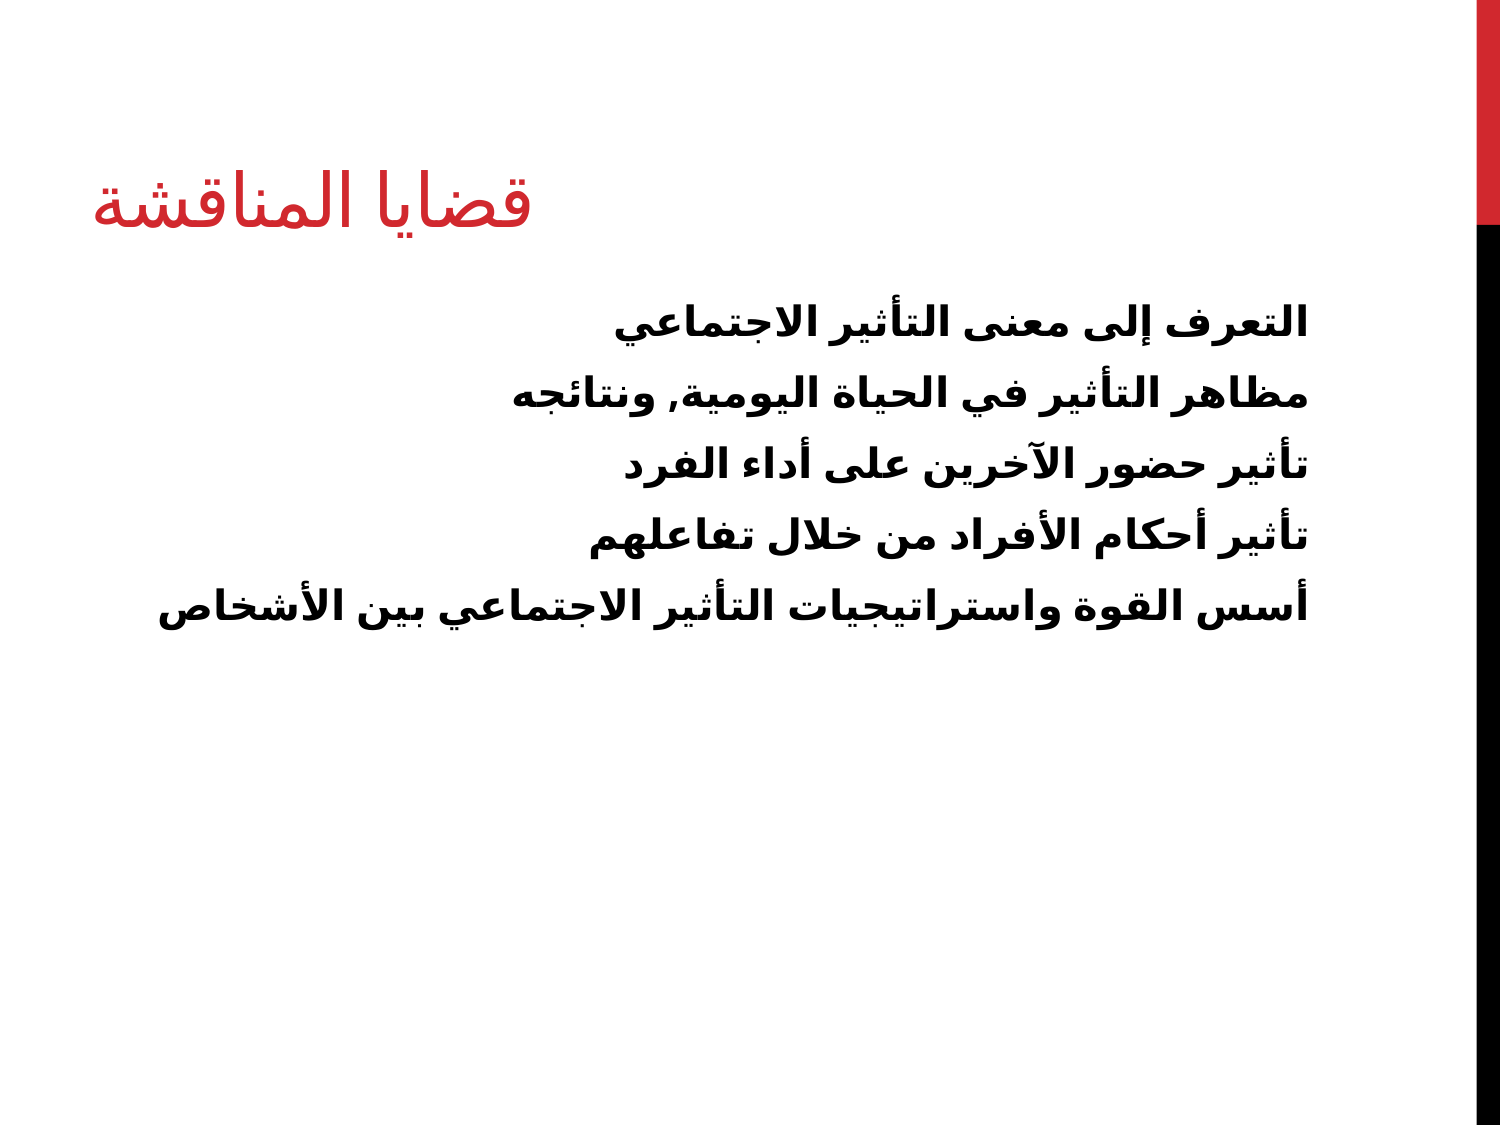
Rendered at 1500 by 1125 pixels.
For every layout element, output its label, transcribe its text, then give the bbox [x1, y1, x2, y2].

list التعرف إلى معنى التأثير الاجتماعي مظاهر التأثير في الحياة اليومية, ونتائجه تأثير حضور الآخرين على أداء الفرد تأثير أحكام الأفراد من خلال تفاعلهم أسس القوة واستراتيجيات التأثير الاجتماعي بين الأشخاص [75, 287, 1325, 1005]
title قضايا المناقشة [75, 25, 1025, 250]
